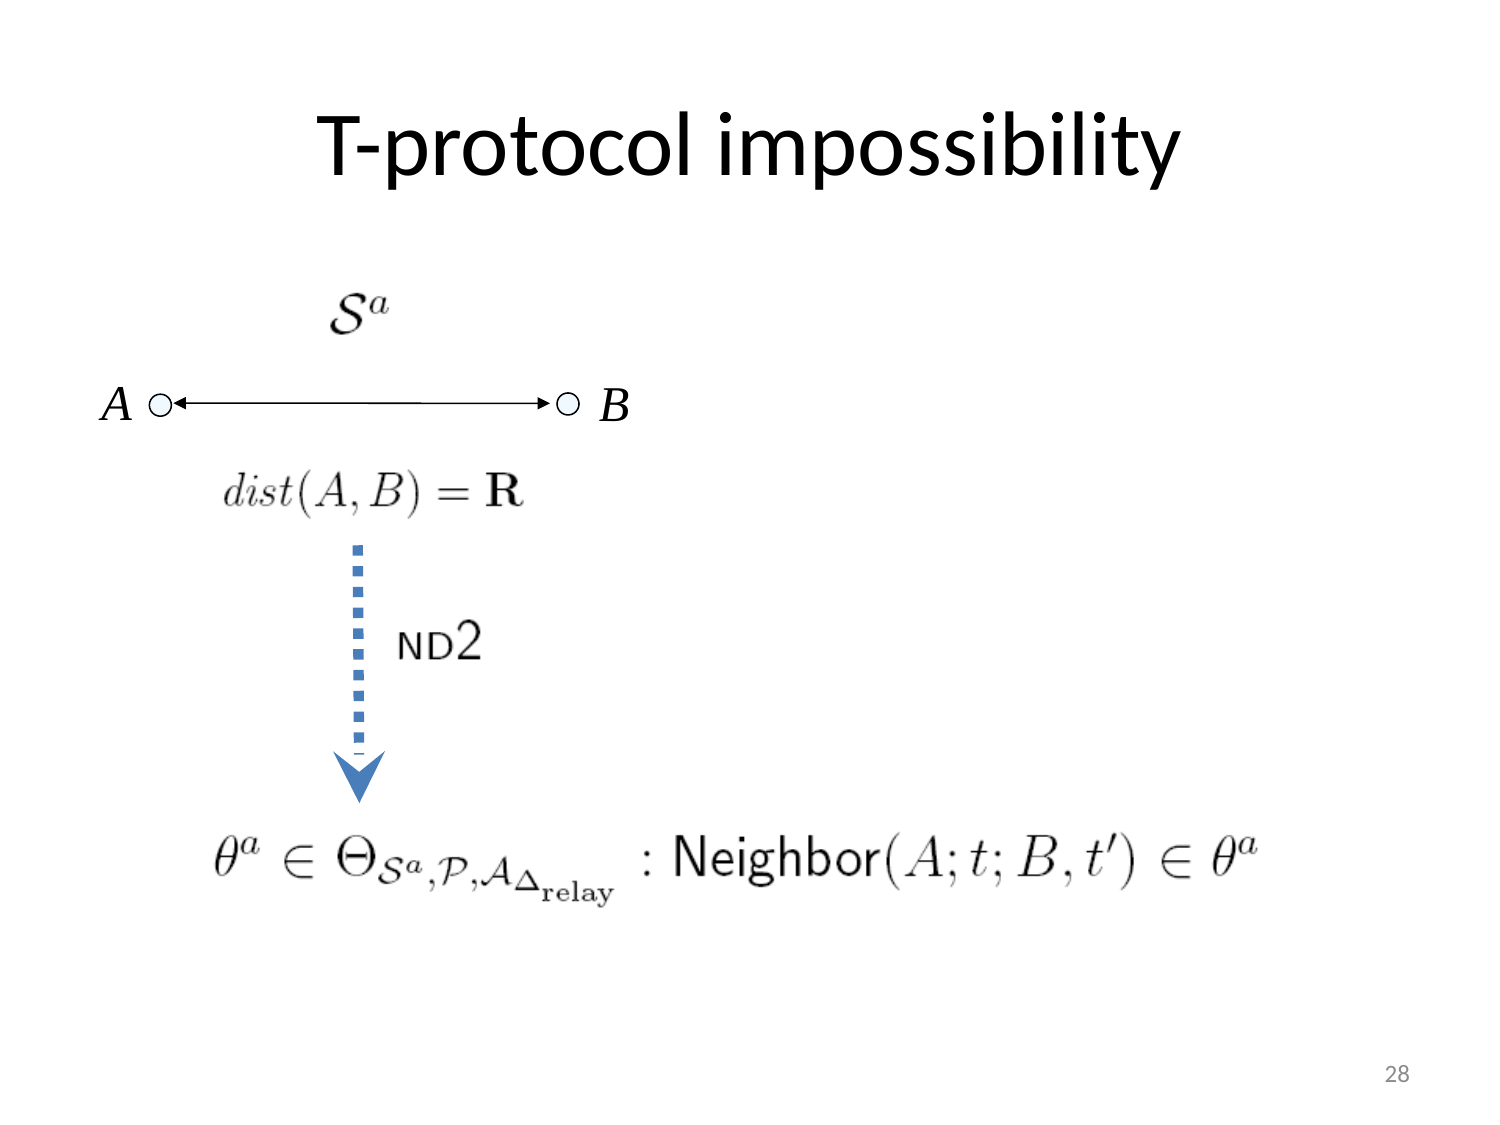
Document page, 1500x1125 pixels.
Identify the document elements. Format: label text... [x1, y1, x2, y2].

title T-protocol impossibility [75, 45, 1425, 233]
slide_number 28 [1074, 1042, 1425, 1103]
picture [205, 826, 1270, 915]
picture [377, 604, 493, 677]
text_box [86, 279, 646, 527]
